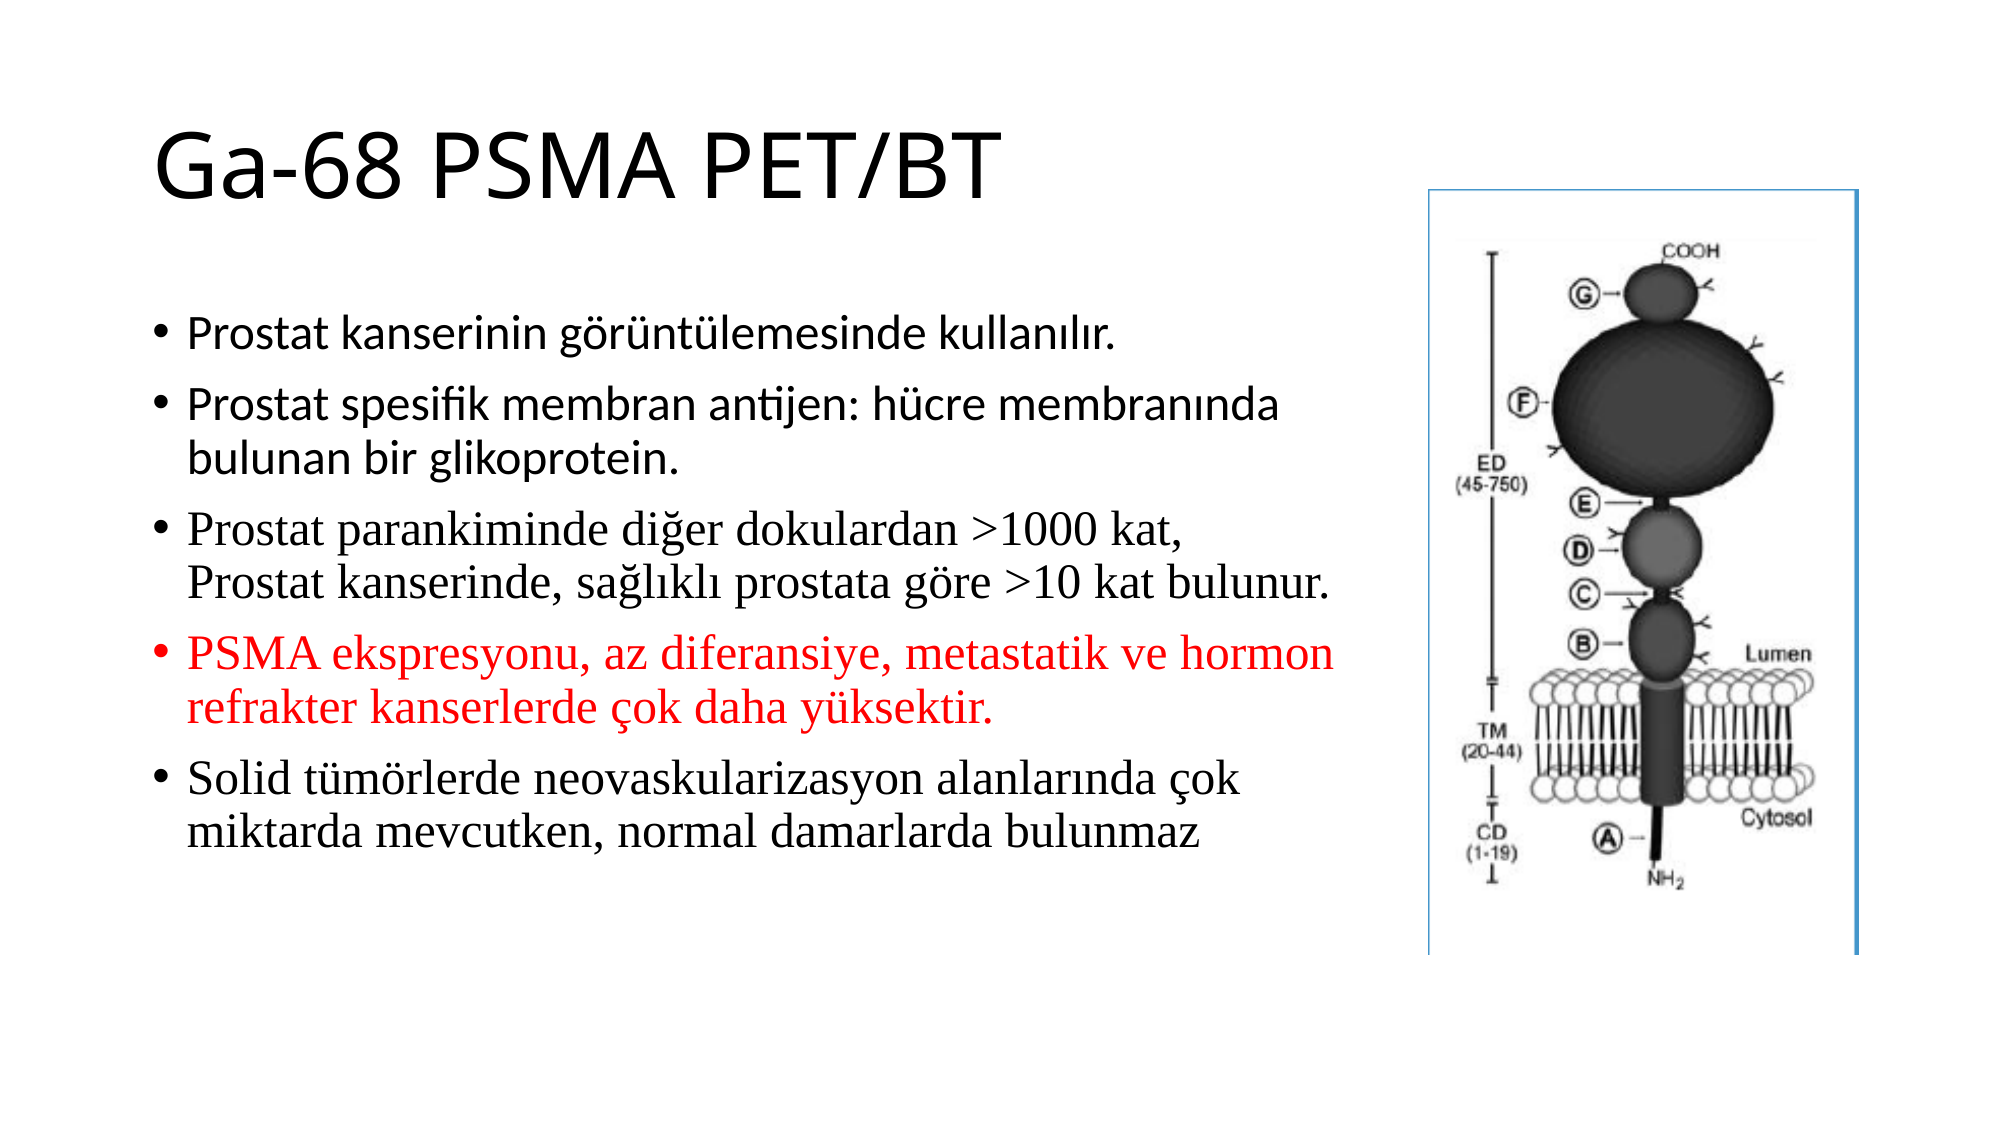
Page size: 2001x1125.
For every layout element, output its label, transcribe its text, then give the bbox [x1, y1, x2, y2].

list Prostat kanserinin görüntülemesinde kullanılır. Prostat spesifik membran antijen: hücre membranında bulunan bir glikoprotein. Prostat parankiminde diğer dokulardan >1000 kat, Prostat kanserinde, sağlıklı prostata göre >10 kat bulunur. PSMA ekspresyonu, az diferansiye, metastatik ve hormon refrakter kanserlerde çok daha yüksektir. Solid tümörlerde neovaskularizasyon alanlarında çok miktarda mevcutken, normal damarlarda bulunmaz [137, 299, 1365, 1014]
picture [1428, 189, 1859, 955]
title Ga-68 PSMA PET/BT [137, 59, 1863, 278]
